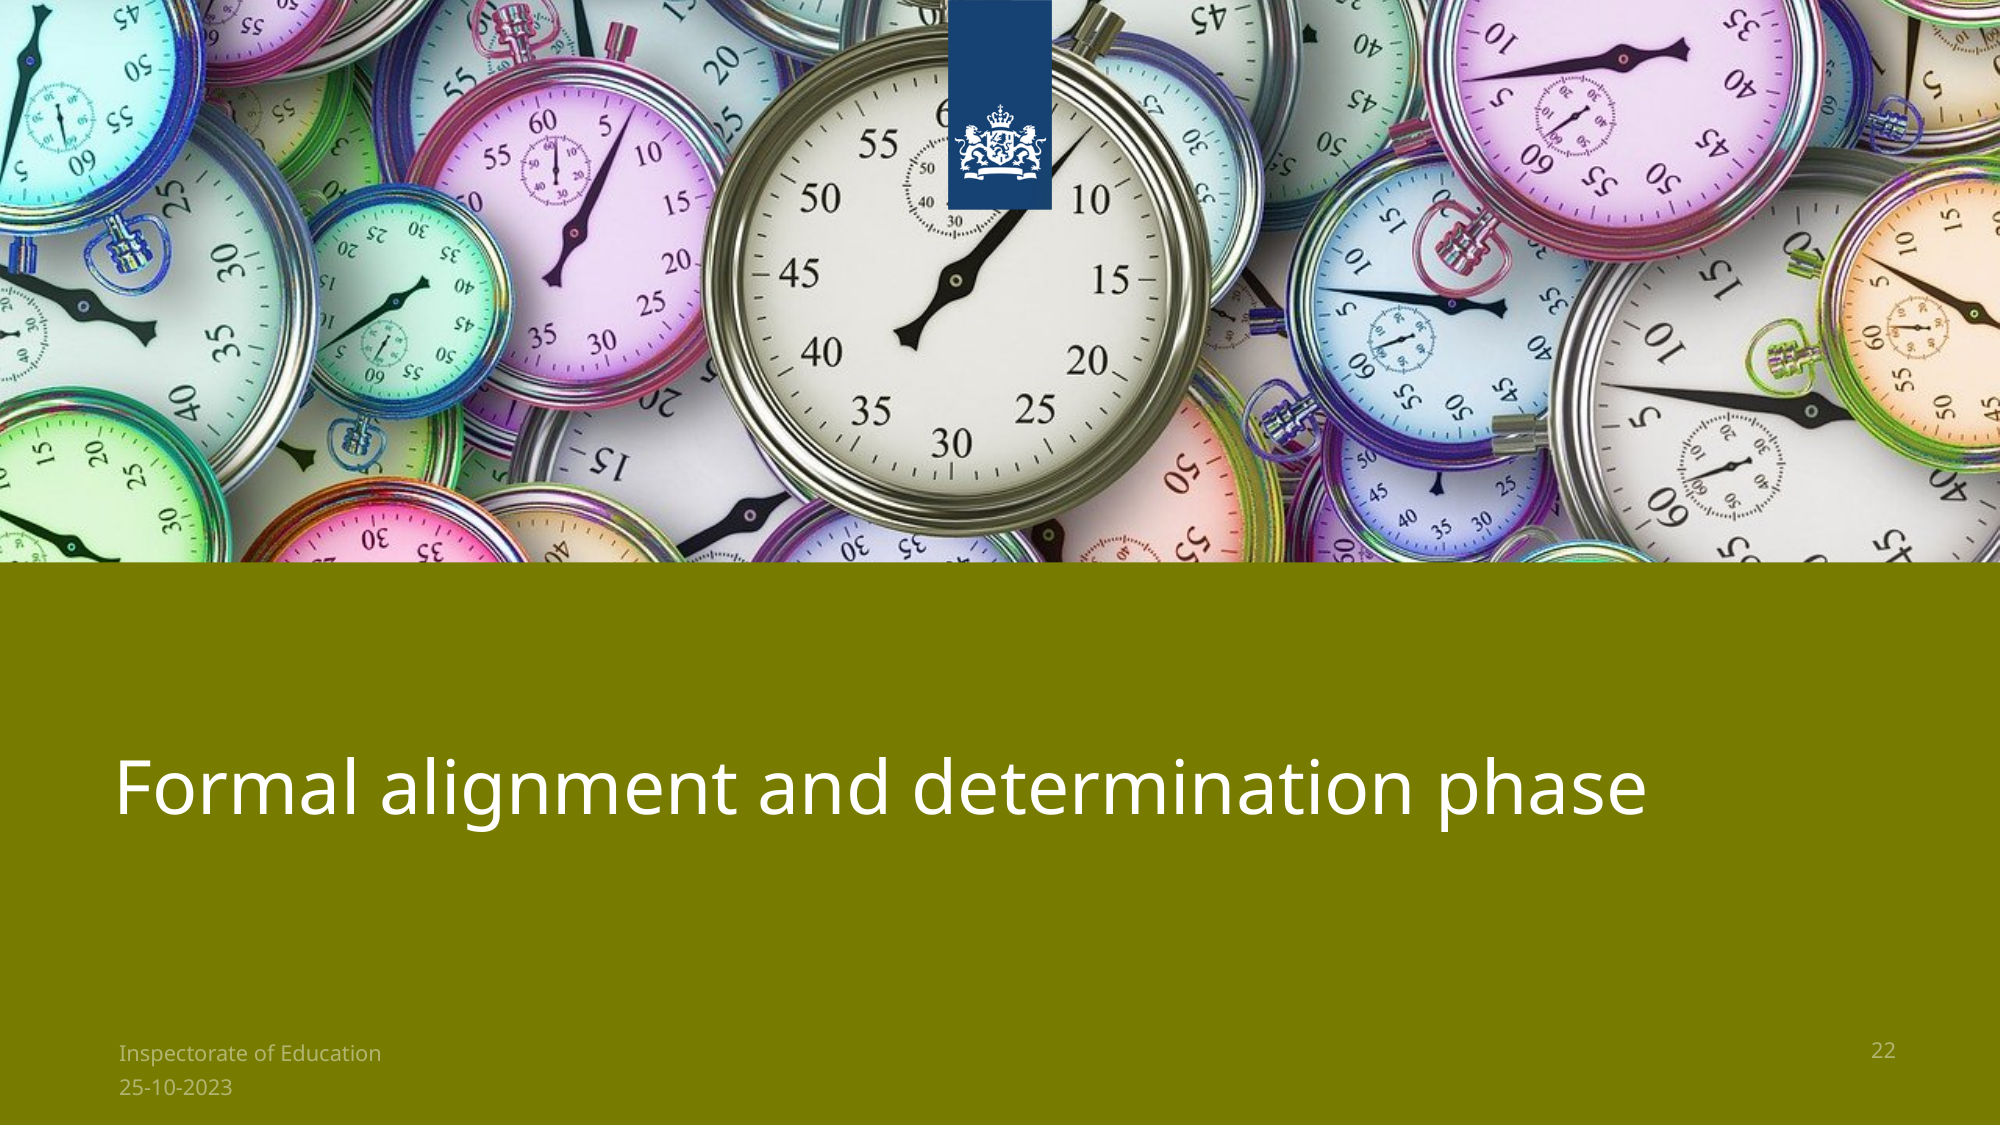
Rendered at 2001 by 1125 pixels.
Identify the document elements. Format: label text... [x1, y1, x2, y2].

slide_number 22 [1074, 1020, 1897, 1074]
picture [0, 0, 2000, 563]
footer Inspectorate of Education [104, 1020, 925, 1074]
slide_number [104, 1074, 925, 1117]
title Formal alignment and determination phase [104, 563, 1897, 846]
